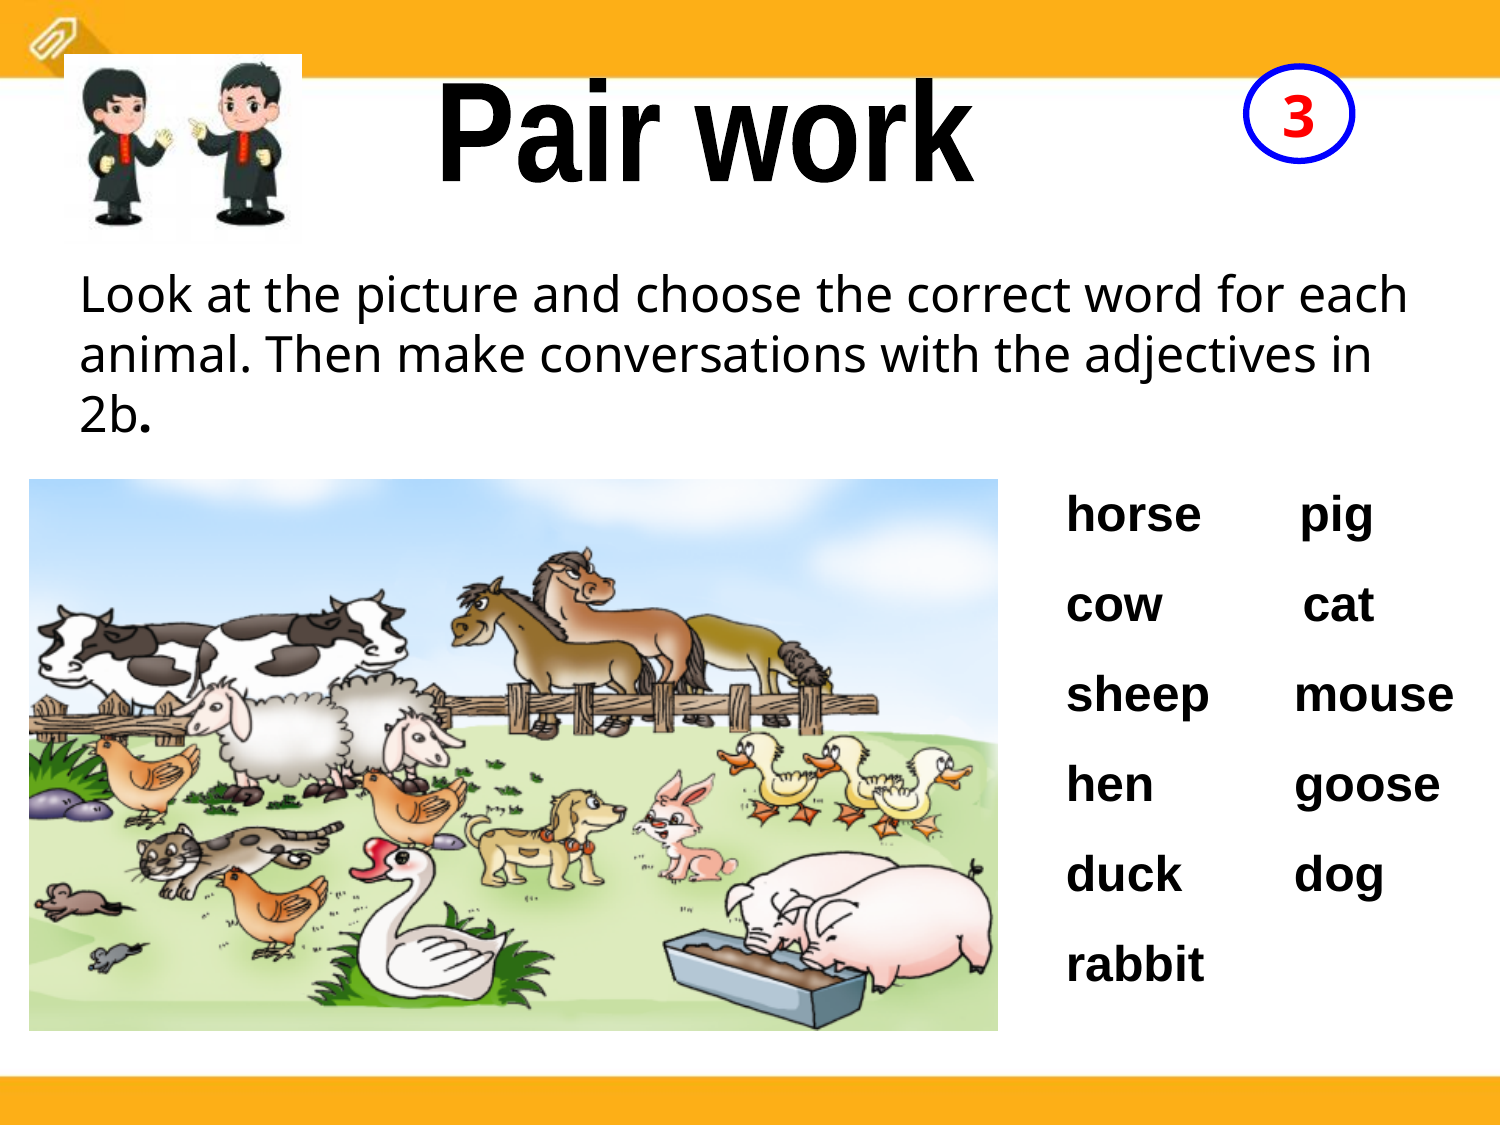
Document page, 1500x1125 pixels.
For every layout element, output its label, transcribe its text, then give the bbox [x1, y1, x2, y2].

text_box 3 [1246, 66, 1353, 161]
text_box horse pig cow cat sheep mouse hen goose duck dog rabbit [1051, 444, 1500, 999]
text_box Look at the picture and choose the correct word for each animal. Then make conversations with the adjectives in 2b. [64, 255, 1459, 451]
picture [0, 0, 1500, 1125]
